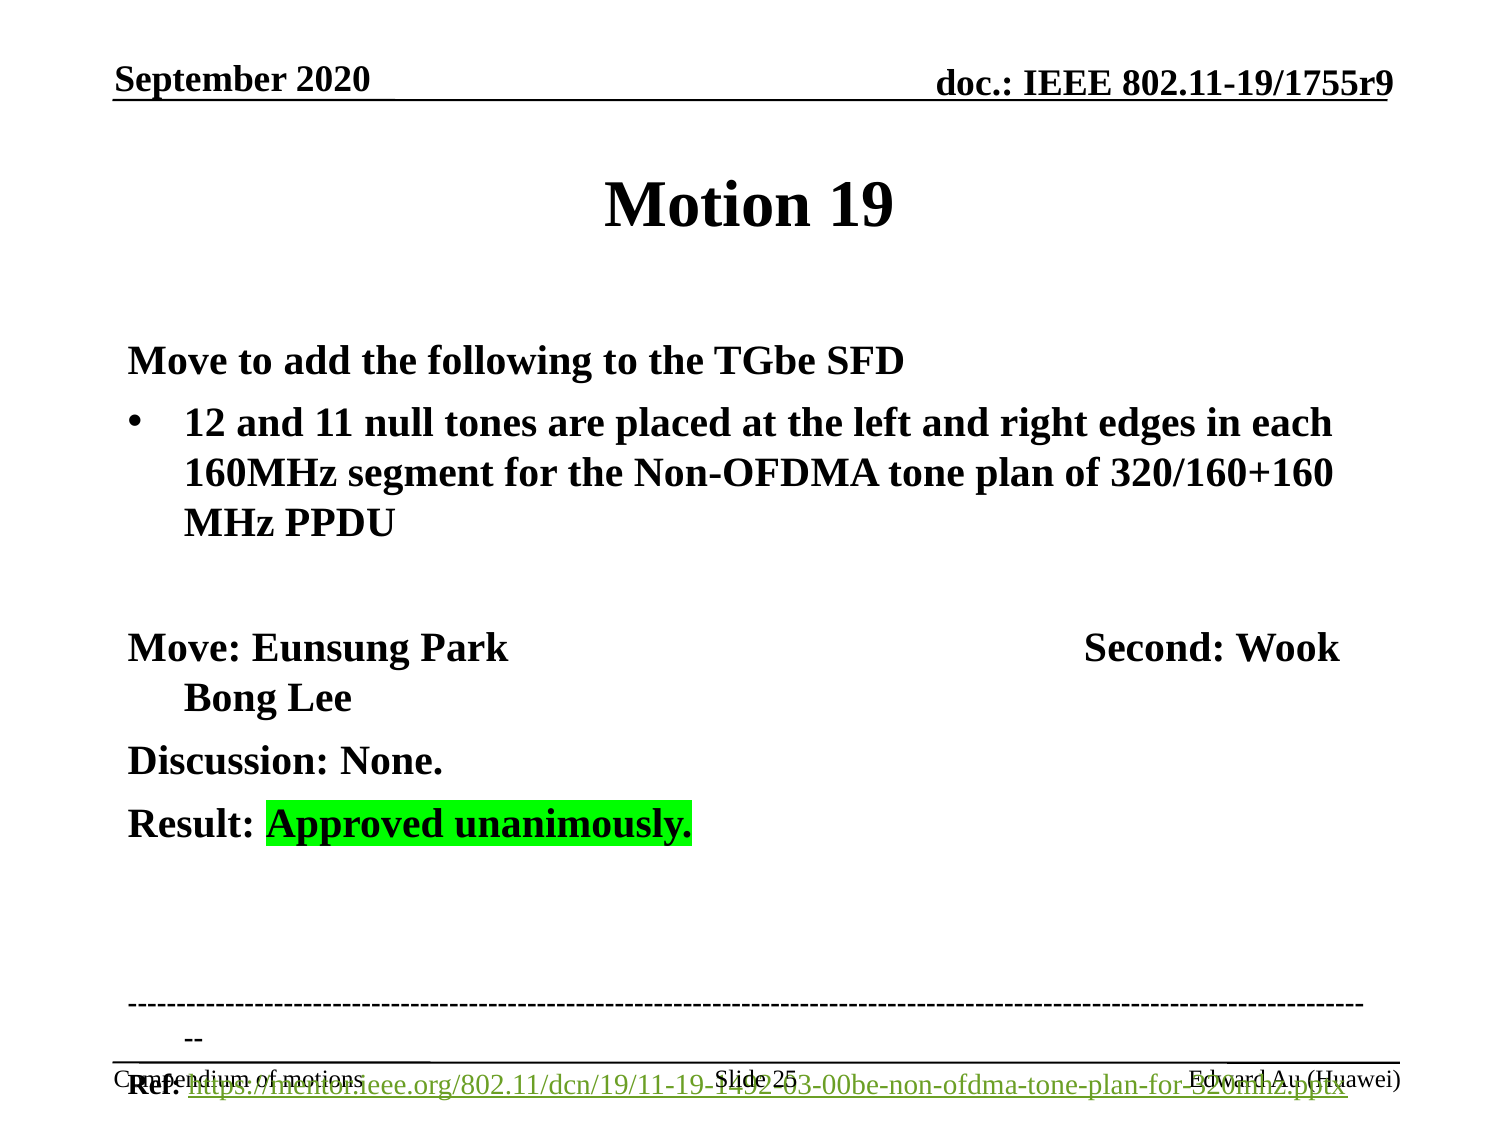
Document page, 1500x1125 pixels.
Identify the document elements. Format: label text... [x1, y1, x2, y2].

slide_number Slide 25 [712, 1061, 800, 1123]
title Motion 19 [112, 112, 1388, 288]
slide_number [114, 54, 423, 100]
footer Edward Au (Huawei) [878, 1061, 1402, 1093]
list Move to add the following to the TGbe SFD 12 and 11 null tones are placed at the left and right edges in each 160MHz segment for the Non-OFDMA tone plan of 320/160+160 MHz PPDU Move: Eunsung Park Second: Wook Bong Lee Discussion: None. Result: Approved unanimously. --------------------------------------------------------------------------------------------------------------------------------- Ref: https://mentor.ieee.org/802.11/dcn/19/11-19-1492-03-00be-non-ofdma-tone-plan-for-320mhz.pptx [112, 324, 1388, 1051]
